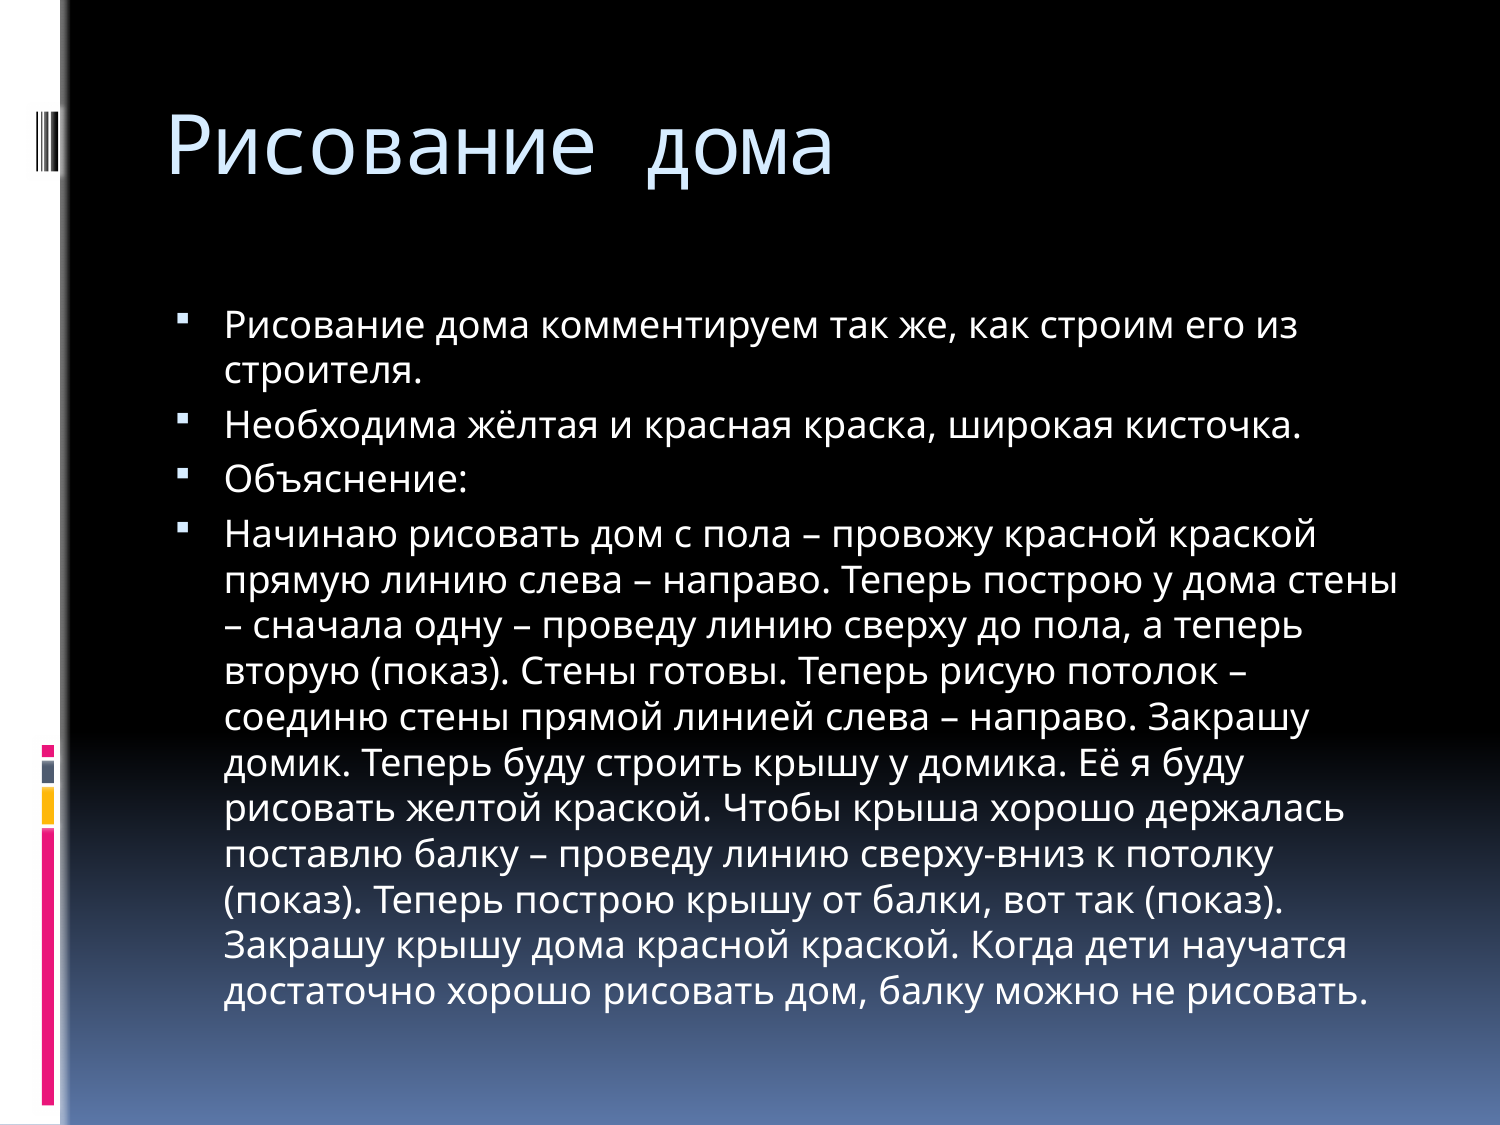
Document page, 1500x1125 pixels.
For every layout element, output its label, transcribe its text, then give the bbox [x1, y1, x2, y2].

title Рисование дома [150, 83, 1425, 234]
list Рисование дома комментируем так же, как строим его из строителя. Необходима жёлтая и красная краска, широкая кисточка. Объяснение: Начинаю рисовать дом с пола – провожу красной краской прямую линию слева – направо. Теперь построю у дома стены – сначала одну – проведу линию сверху до пола, а теперь вторую (показ). Стены готовы. Теперь рисую потолок – соединю стены прямой линией слева – направо. Закрашу домик. Теперь буду строить крышу у домика. Её я буду рисовать желтой краской. Чтобы крыша хорошо держалась поставлю балку – проведу линию сверху-вниз к потолку (показ). Теперь построю крышу от балки, вот так (показ). Закрашу крышу дома красной краской. Когда дети научатся достаточно хорошо рисовать дом, балку можно не рисовать. [150, 292, 1425, 1043]
